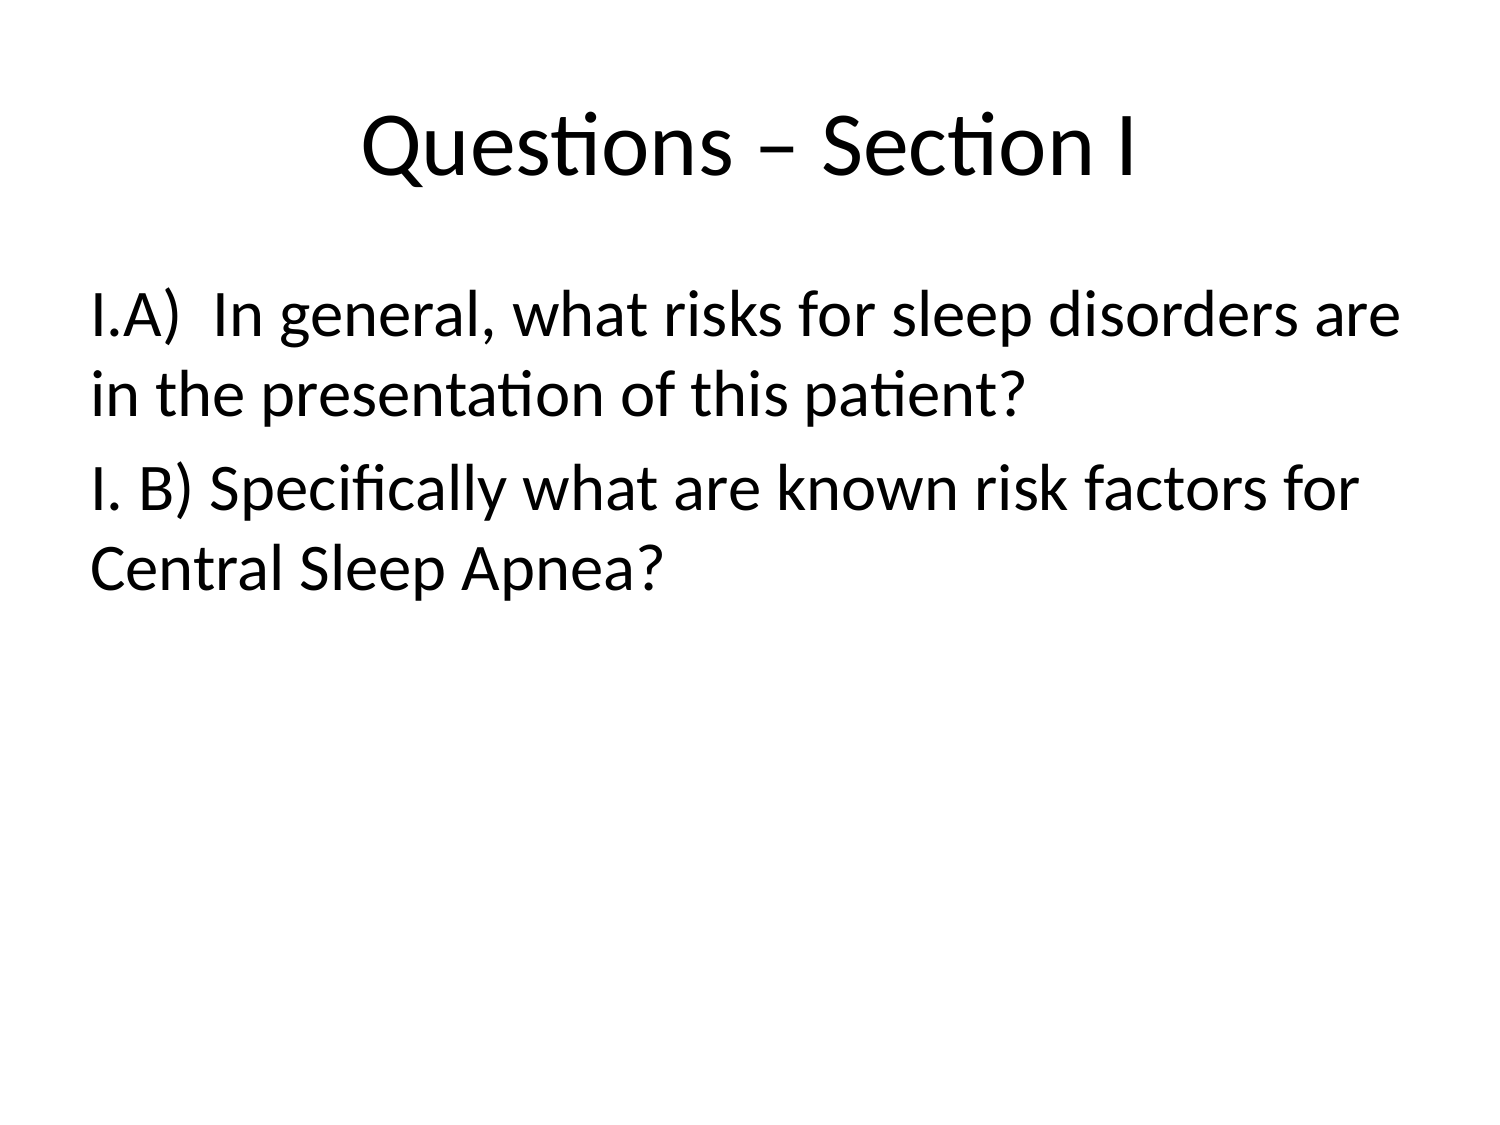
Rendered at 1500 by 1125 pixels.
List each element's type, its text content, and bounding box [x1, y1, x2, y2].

list I.A) In general, what risks for sleep disorders are in the presentation of this patient? I. B) Specifically what are known risk factors for Central Sleep Apnea? [75, 262, 1425, 1005]
title Questions – Section I [75, 45, 1425, 233]
